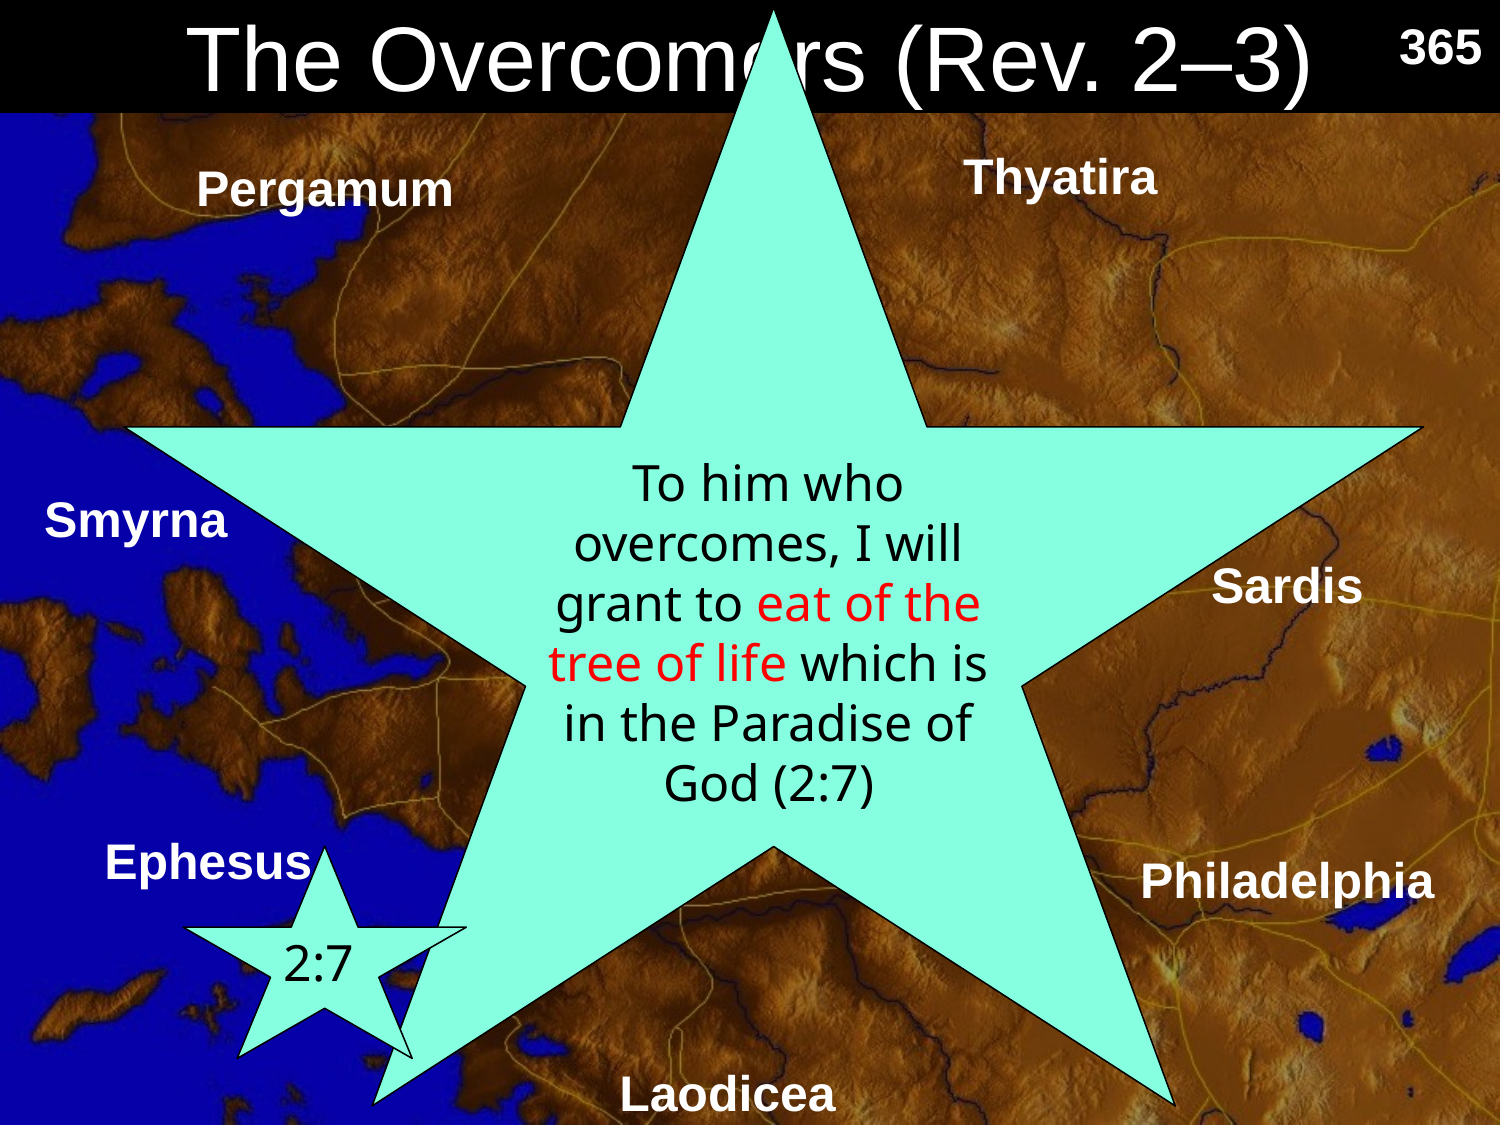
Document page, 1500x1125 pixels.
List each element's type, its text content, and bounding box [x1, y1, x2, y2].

text_box [735, 7, 812, 112]
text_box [182, 845, 467, 1059]
text_box 365 [1384, 7, 1498, 82]
title The Overcomers (Rev. 2–3) [0, 0, 1500, 113]
picture [0, 113, 1500, 1125]
